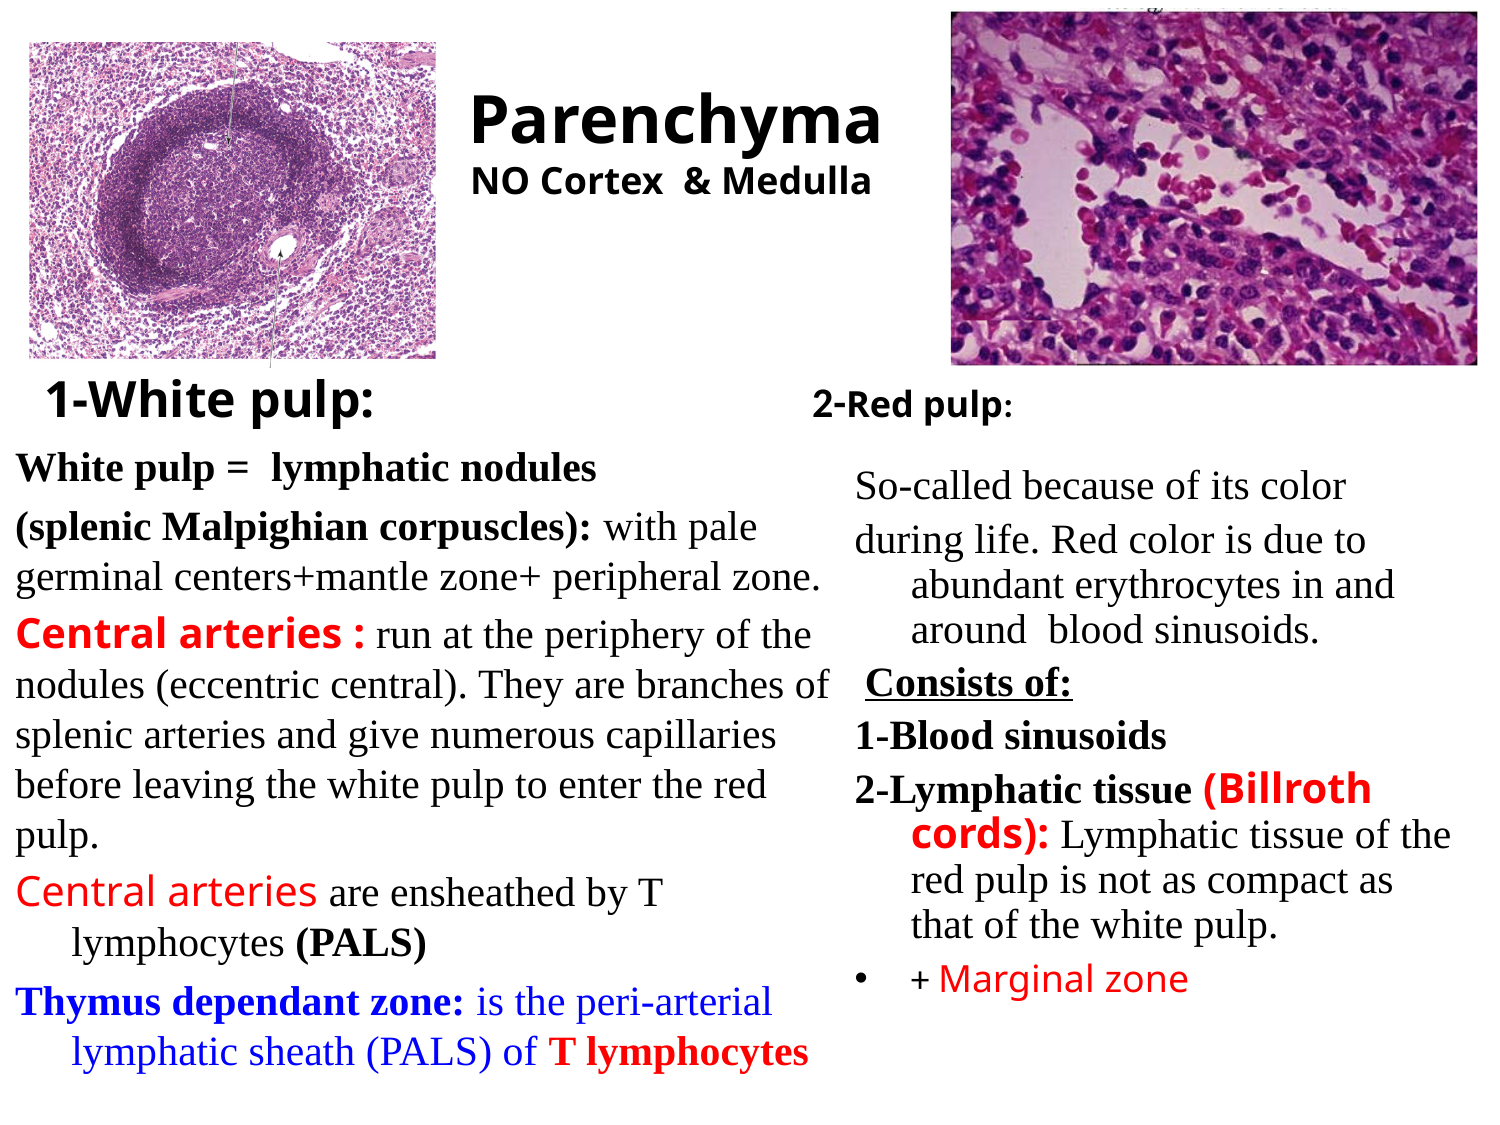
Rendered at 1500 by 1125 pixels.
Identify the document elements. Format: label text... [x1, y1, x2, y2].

list 1-White pulp: [29, 300, 664, 432]
picture [950, 8, 1478, 368]
picture [29, 42, 436, 368]
title Parenchyma NO Cortex & Medulla [29, 31, 945, 249]
list White pulp = lymphatic nodules (splenic Malpighian corpuscles): with pale germinal centers+mantle zone+ peripheral zone. Central arteries : run at the periphery of the nodules (eccentric central). They are branches of splenic arteries and give numerous capillaries before leaving the white pulp to enter the red pulp. Central arteries are ensheathed by T lymphocytes (PALS) Thymus dependant zone: is the peri-arterial lymphatic sheath (PALS) of T lymphocytes [0, 432, 857, 1125]
list 2-Red pulp: [797, 367, 1435, 434]
list So-called because of its color during life. Red color is due to abundant erythrocytes in and around blood sinusoids. Consists of: 1-Blood sinusoids 2-Lymphatic tissue (Billroth cords): Lymphatic tissue of the red pulp is not as compact as that of the white pulp. + Marginal zone [839, 456, 1478, 1042]
